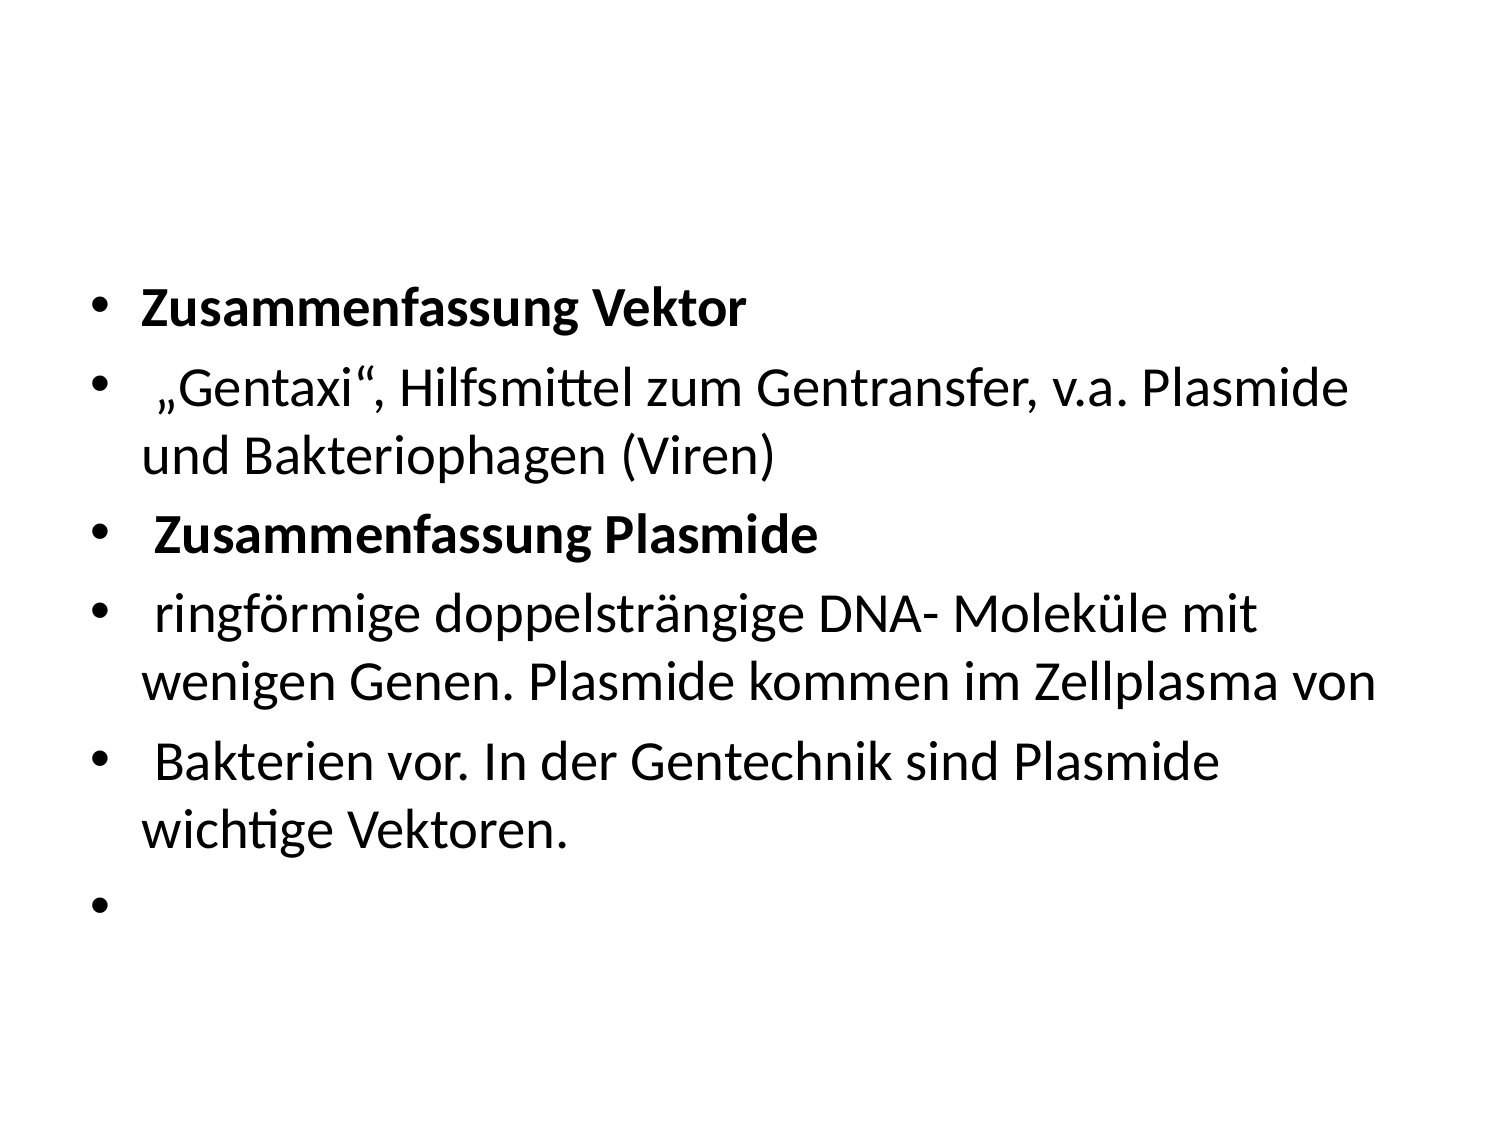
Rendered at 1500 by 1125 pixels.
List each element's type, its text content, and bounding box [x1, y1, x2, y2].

list Zusammenfassung Vektor „Gentaxi“, Hilfsmittel zum Gentransfer, v.a. Plasmide und Bakteriophagen (Viren) Zusammenfassung Plasmide ringförmige doppelsträngige DNA- Moleküle mit wenigen Genen. Plasmide kommen im Zellplasma von Bakterien vor. In der Gentechnik sind Plasmide wichtige Vektoren. [75, 262, 1425, 1005]
